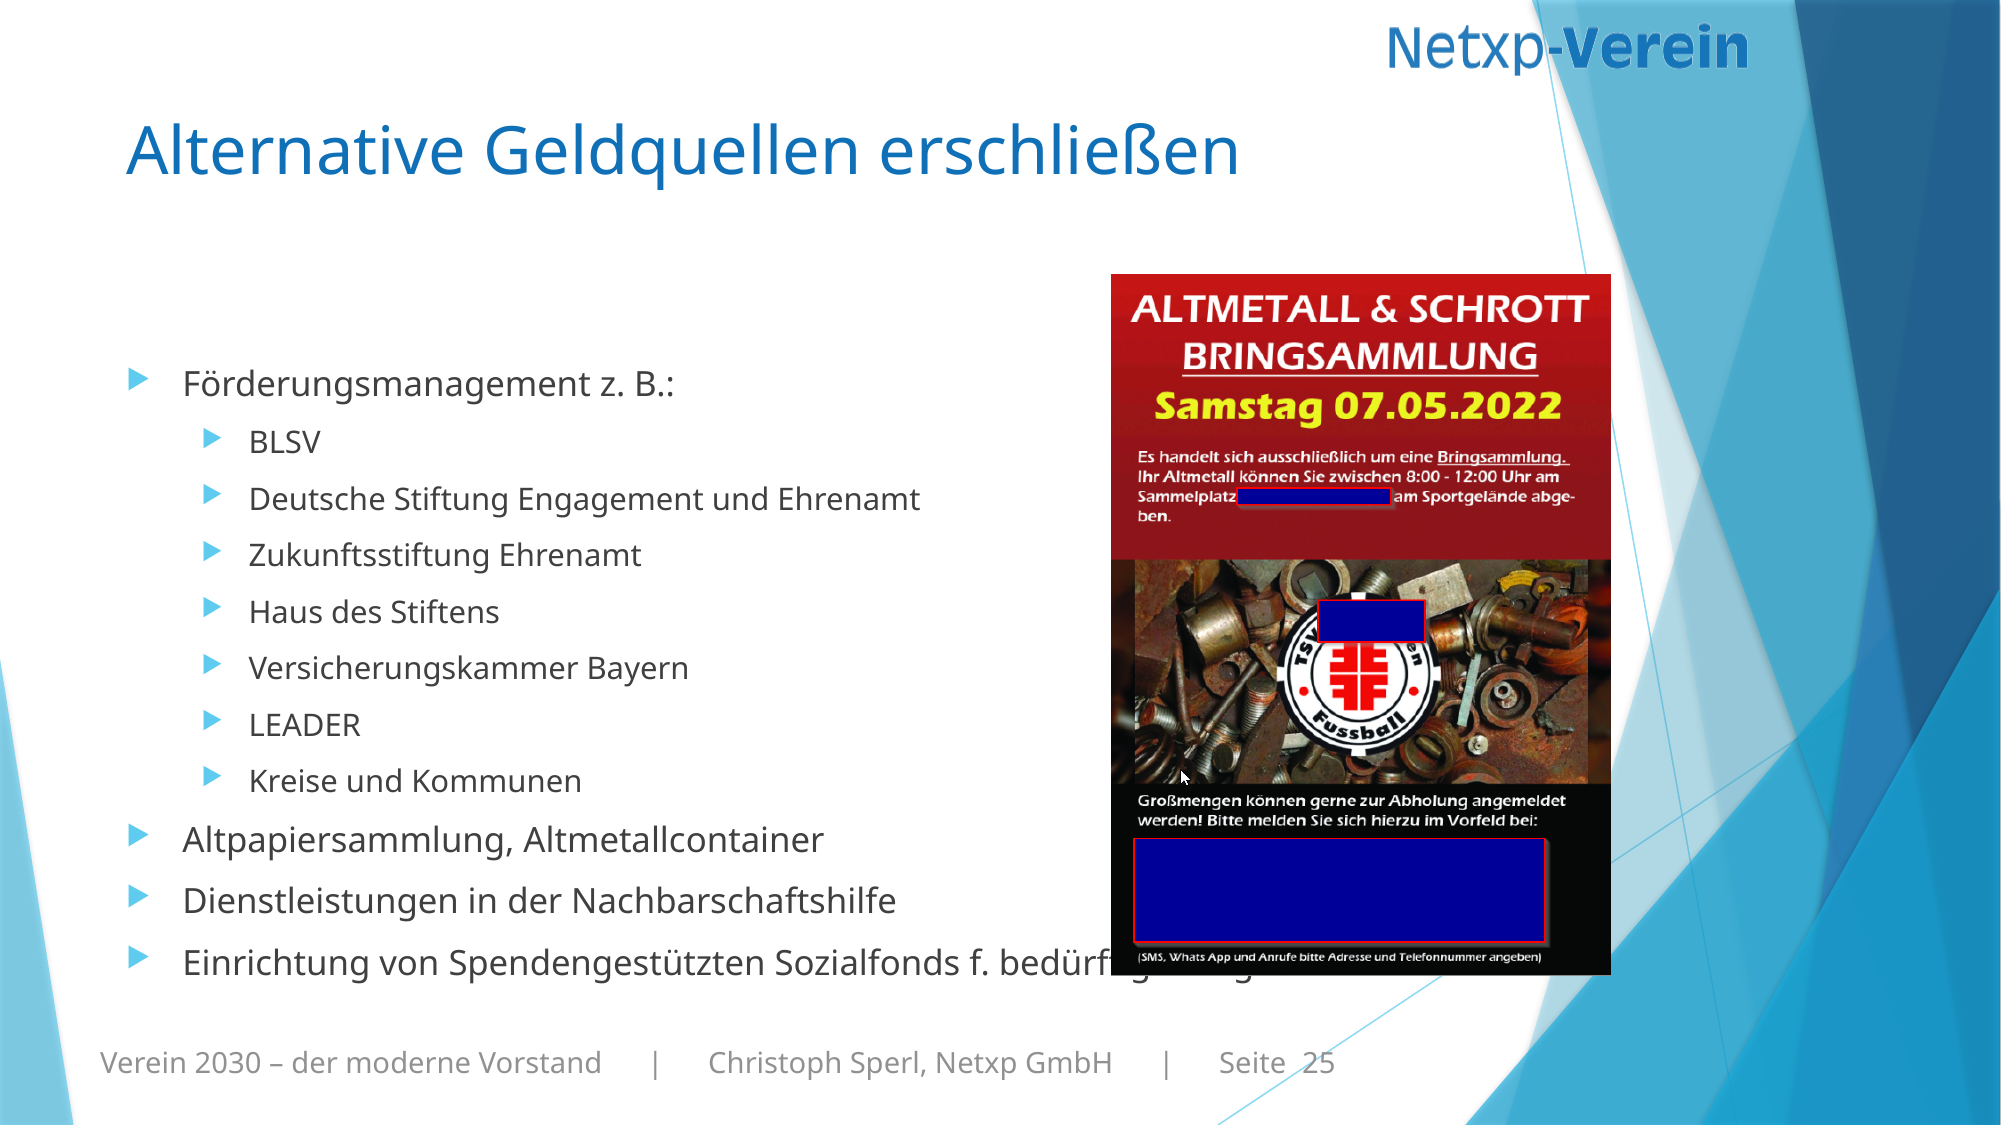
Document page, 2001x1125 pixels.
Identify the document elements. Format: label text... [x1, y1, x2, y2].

title Alternative Geldquellen erschließen [111, 99, 1522, 317]
picture [1111, 274, 1612, 977]
list Förderungsmanagement z. B.: BLSV Deutsche Stiftung Engagement und Ehrenamt Zukunftsstiftung Ehrenamt Haus des Stiftens Versicherungskammer Bayern LEADER Kreise und Kommunen Altpapiersammlung, Altmetallcontainer Dienstleistungen in der Nachbarschaftshilfe Einrichtung von Spendengestützten Sozialfonds f. bedürftige Mitglider [111, 354, 1522, 992]
picture [1536, 22, 1753, 76]
